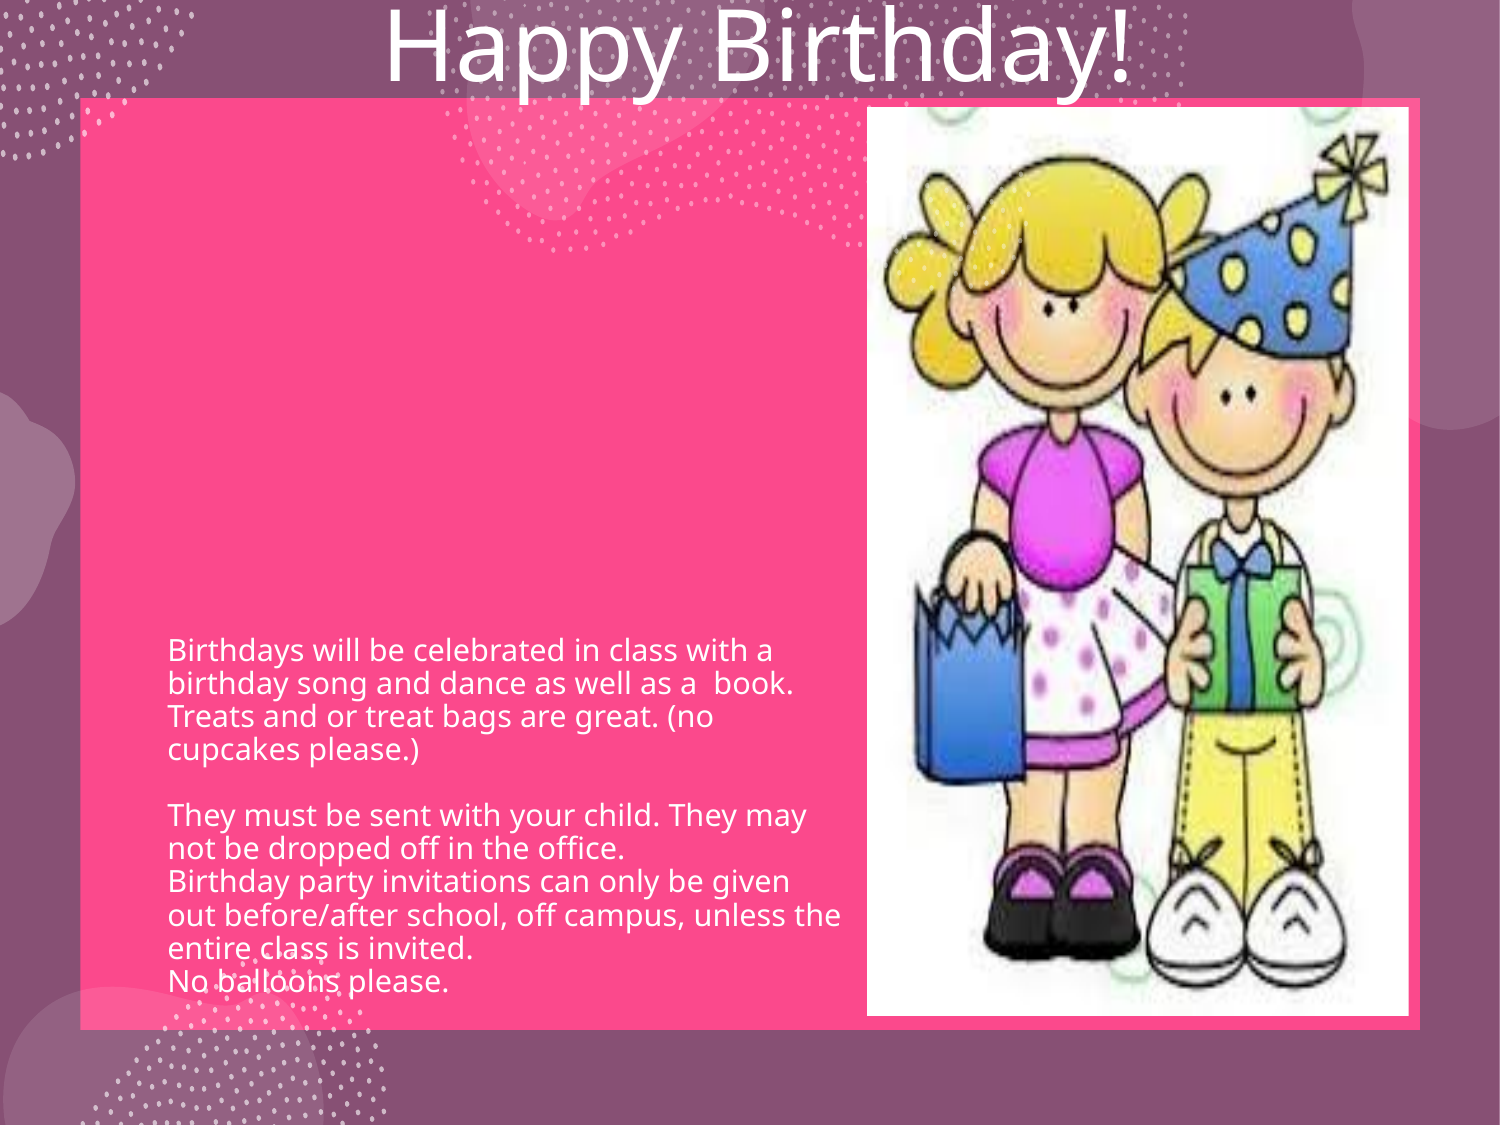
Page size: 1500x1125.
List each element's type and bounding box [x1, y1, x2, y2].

text_box [0, 0, 1500, 1125]
